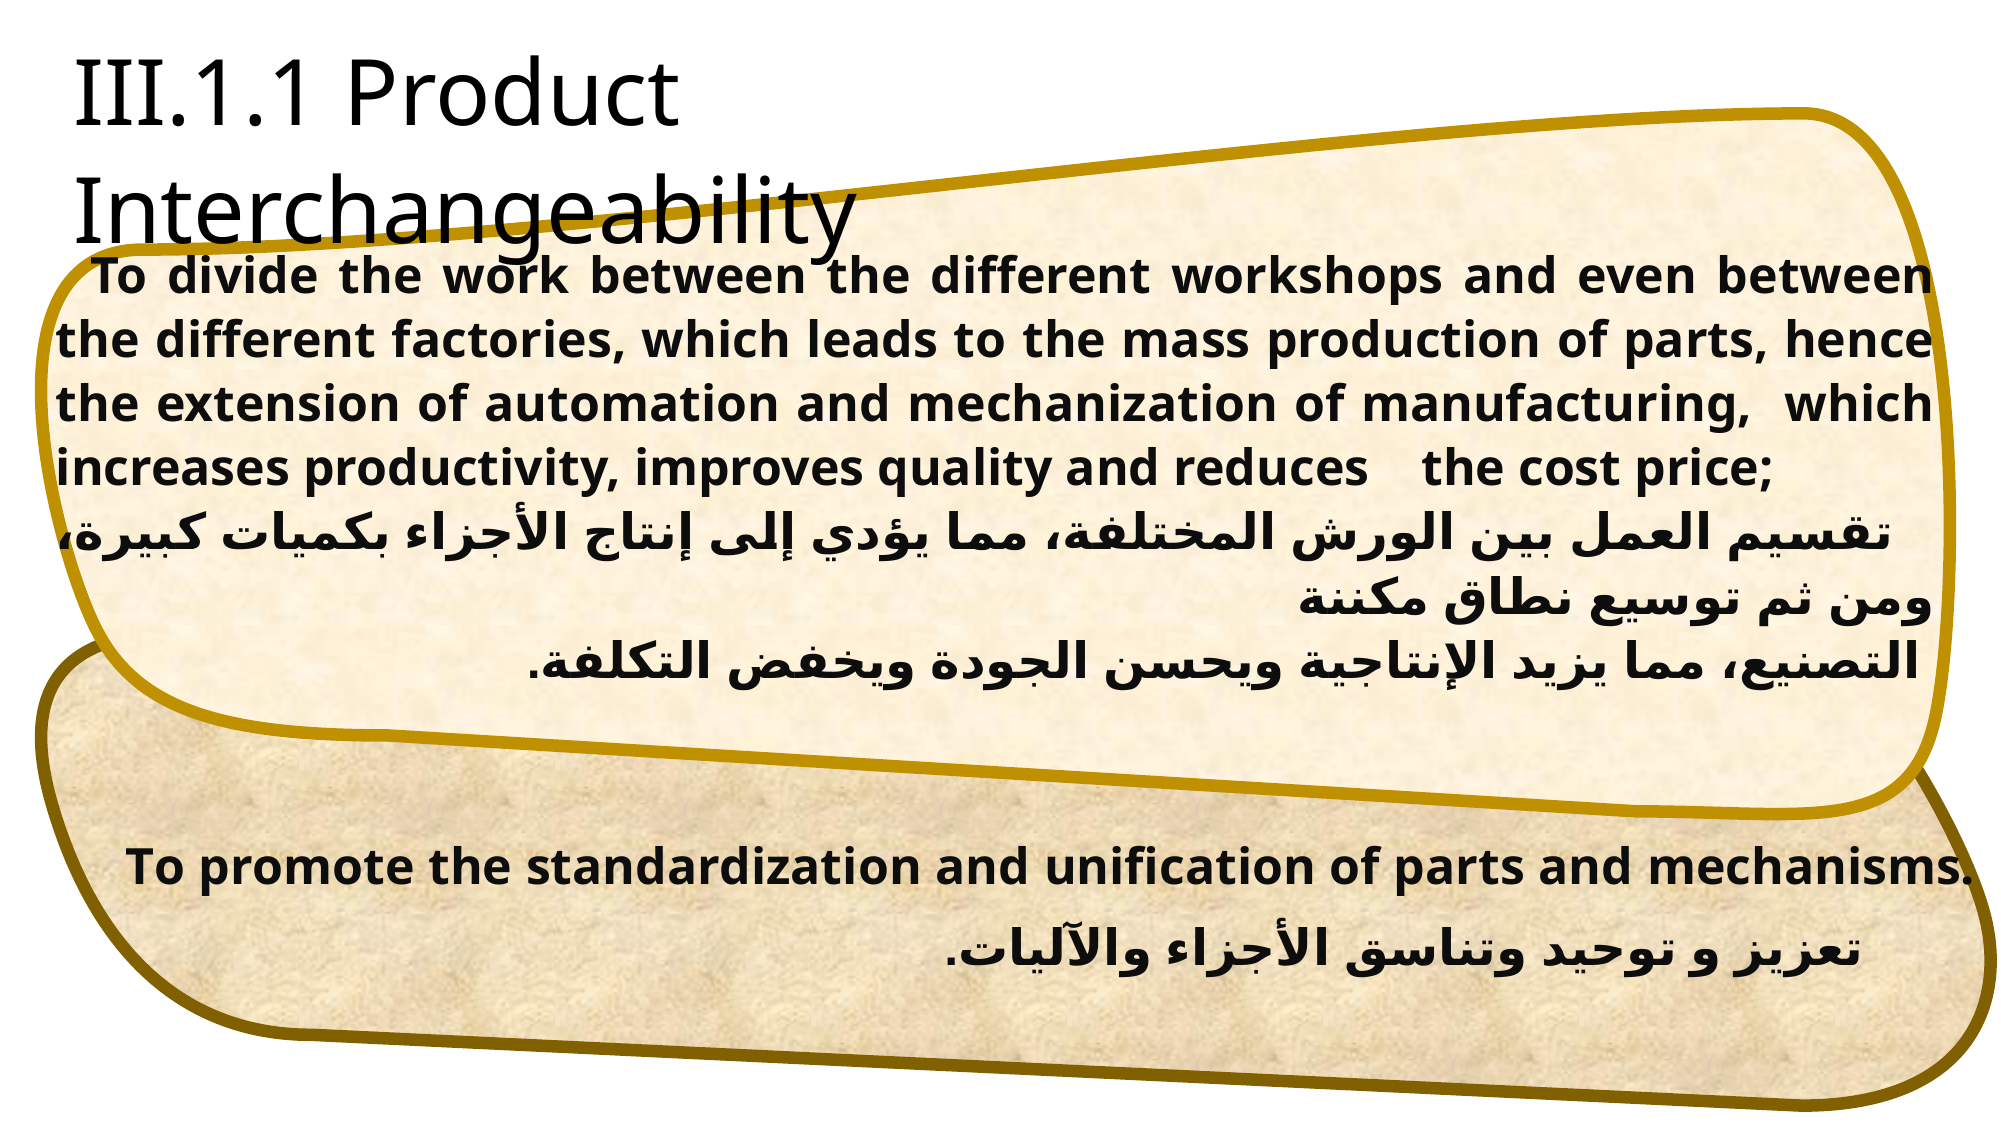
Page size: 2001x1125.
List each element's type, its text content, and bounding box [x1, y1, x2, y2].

text_box To promote the standardization and unification of parts and mechanisms. تعزيز و توحيد وتناسق الأجزاء والآليات. [40, 643, 1992, 1107]
text_box III.1.1 Product Interchangeability [58, 18, 1446, 269]
text_box To divide the work between the different workshops and even between the different factories, which leads to the mass production of parts, hence the extension of automation and mechanization of manufacturing, which increases productivity, improves quality and reduces the cost price; تقسيم العمل بين الورش المختلفة، مما يؤدي إلى إنتاج الأجزاء بكميات كبيرة، ومن ثم توسيع نطاق مكننة التصنيع، مما يزيد الإنتاجية ويحسن الجودة ويخفض التكلفة. [40, 112, 1951, 816]
